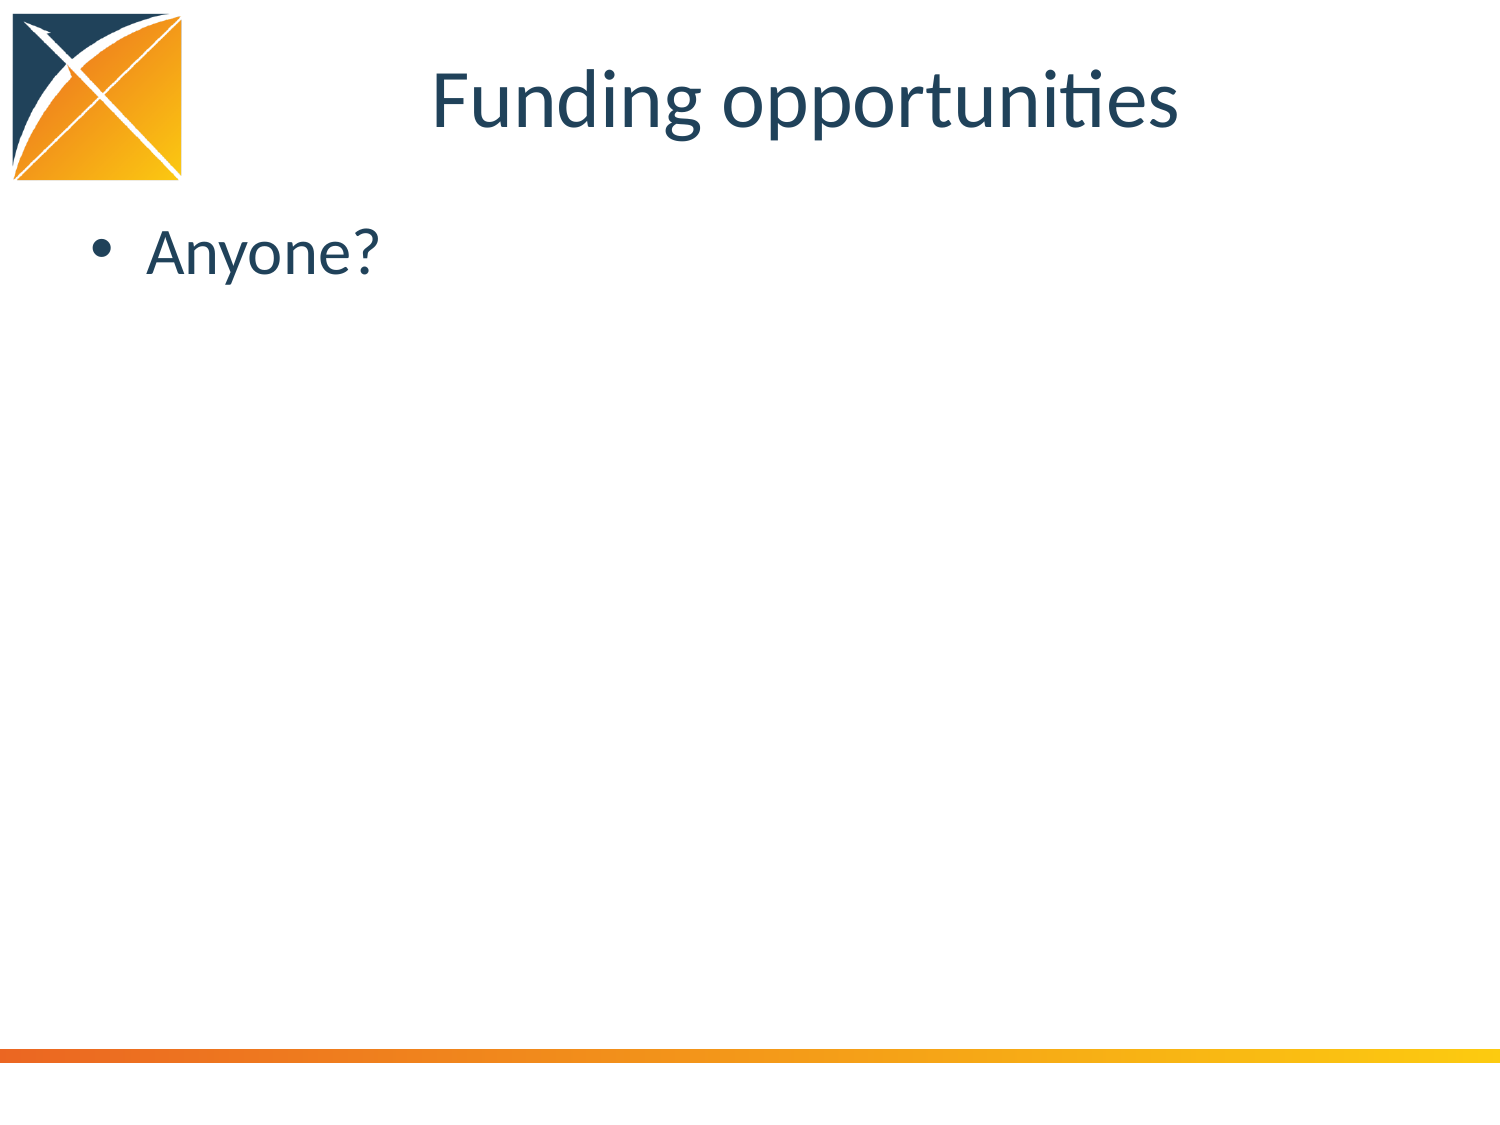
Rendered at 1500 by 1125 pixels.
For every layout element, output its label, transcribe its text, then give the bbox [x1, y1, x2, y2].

list Anyone? [75, 200, 1425, 1005]
title Funding opportunities [187, 24, 1425, 163]
picture [0, 0, 206, 200]
